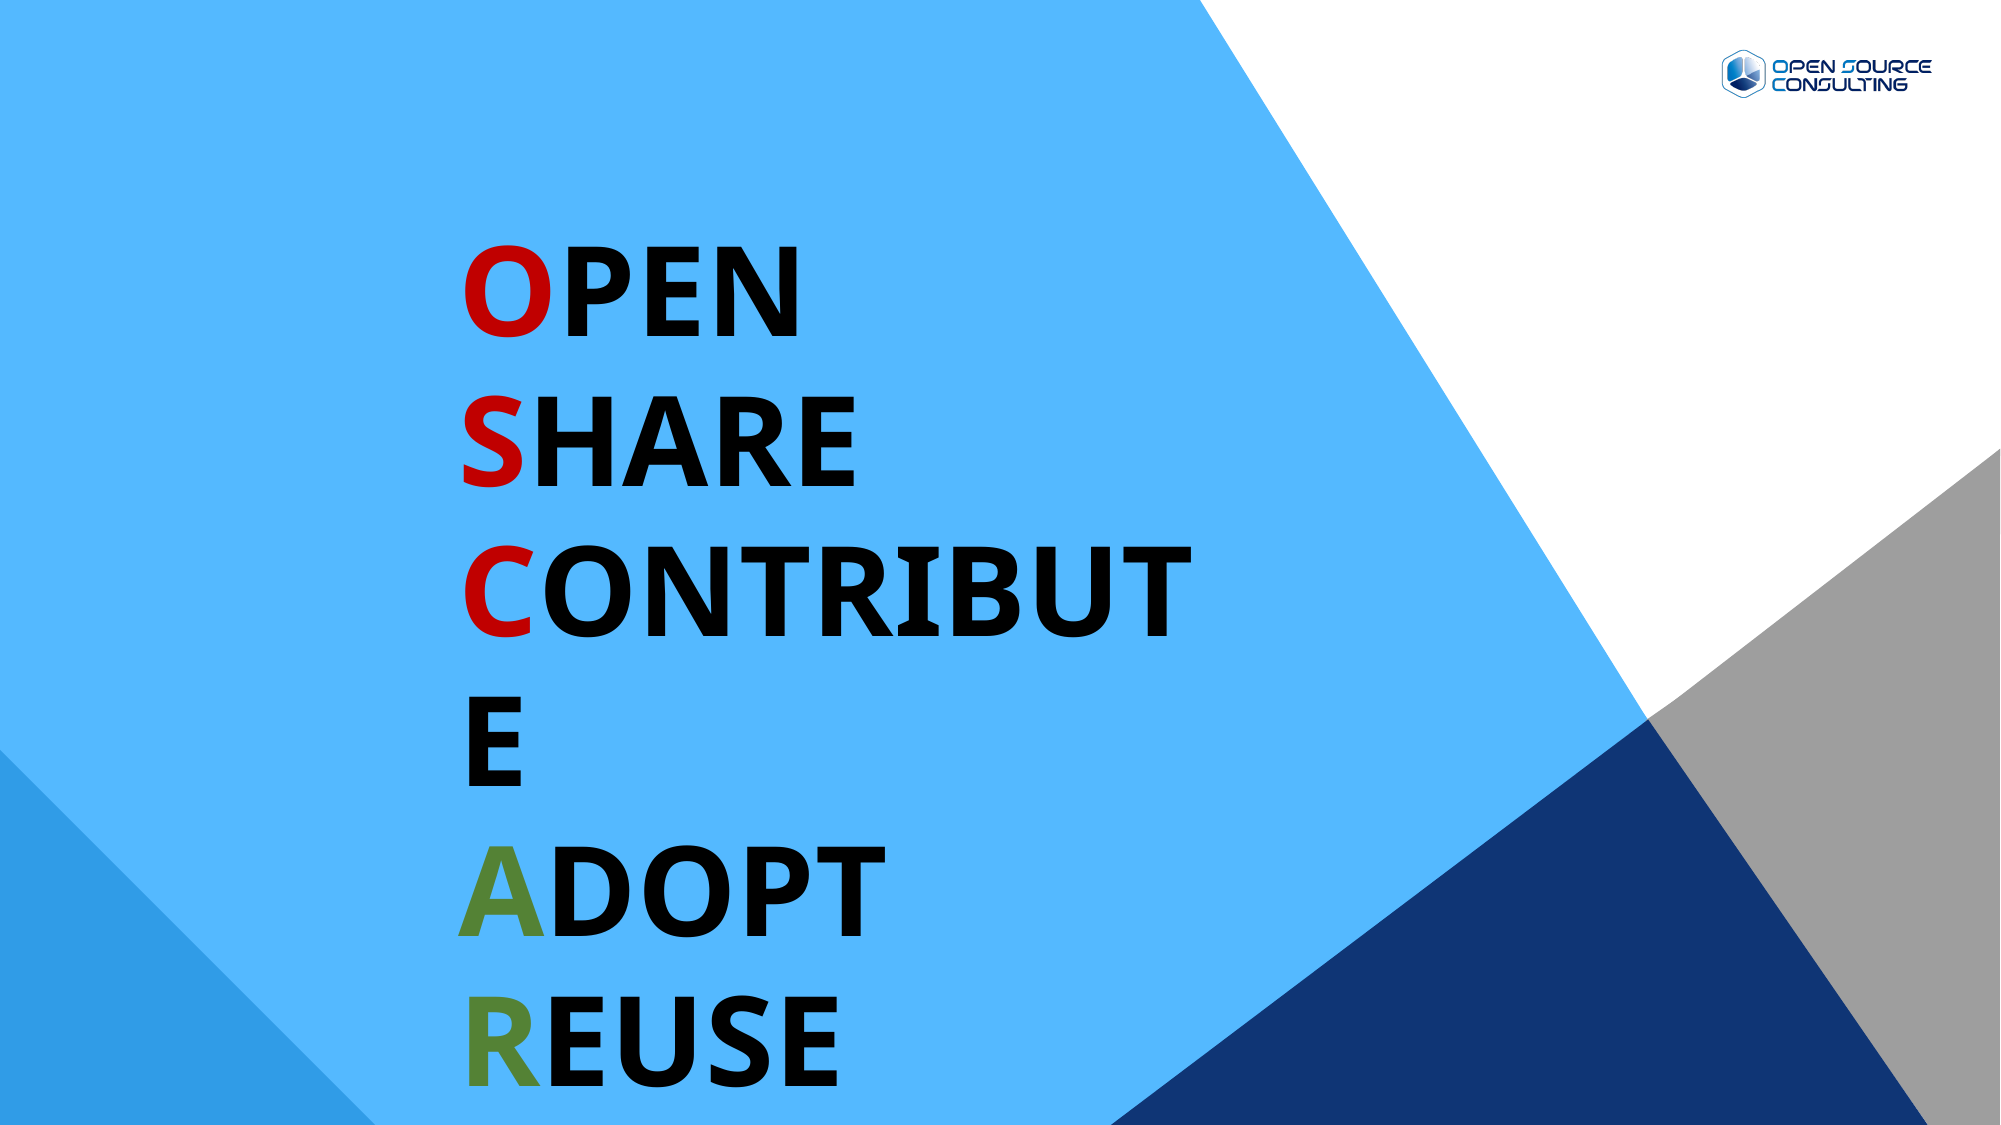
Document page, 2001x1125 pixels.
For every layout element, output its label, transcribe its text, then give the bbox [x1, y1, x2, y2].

picture [1720, 48, 1933, 99]
text_box Open Share Contribute Adopt Reuse [443, 204, 1256, 1119]
